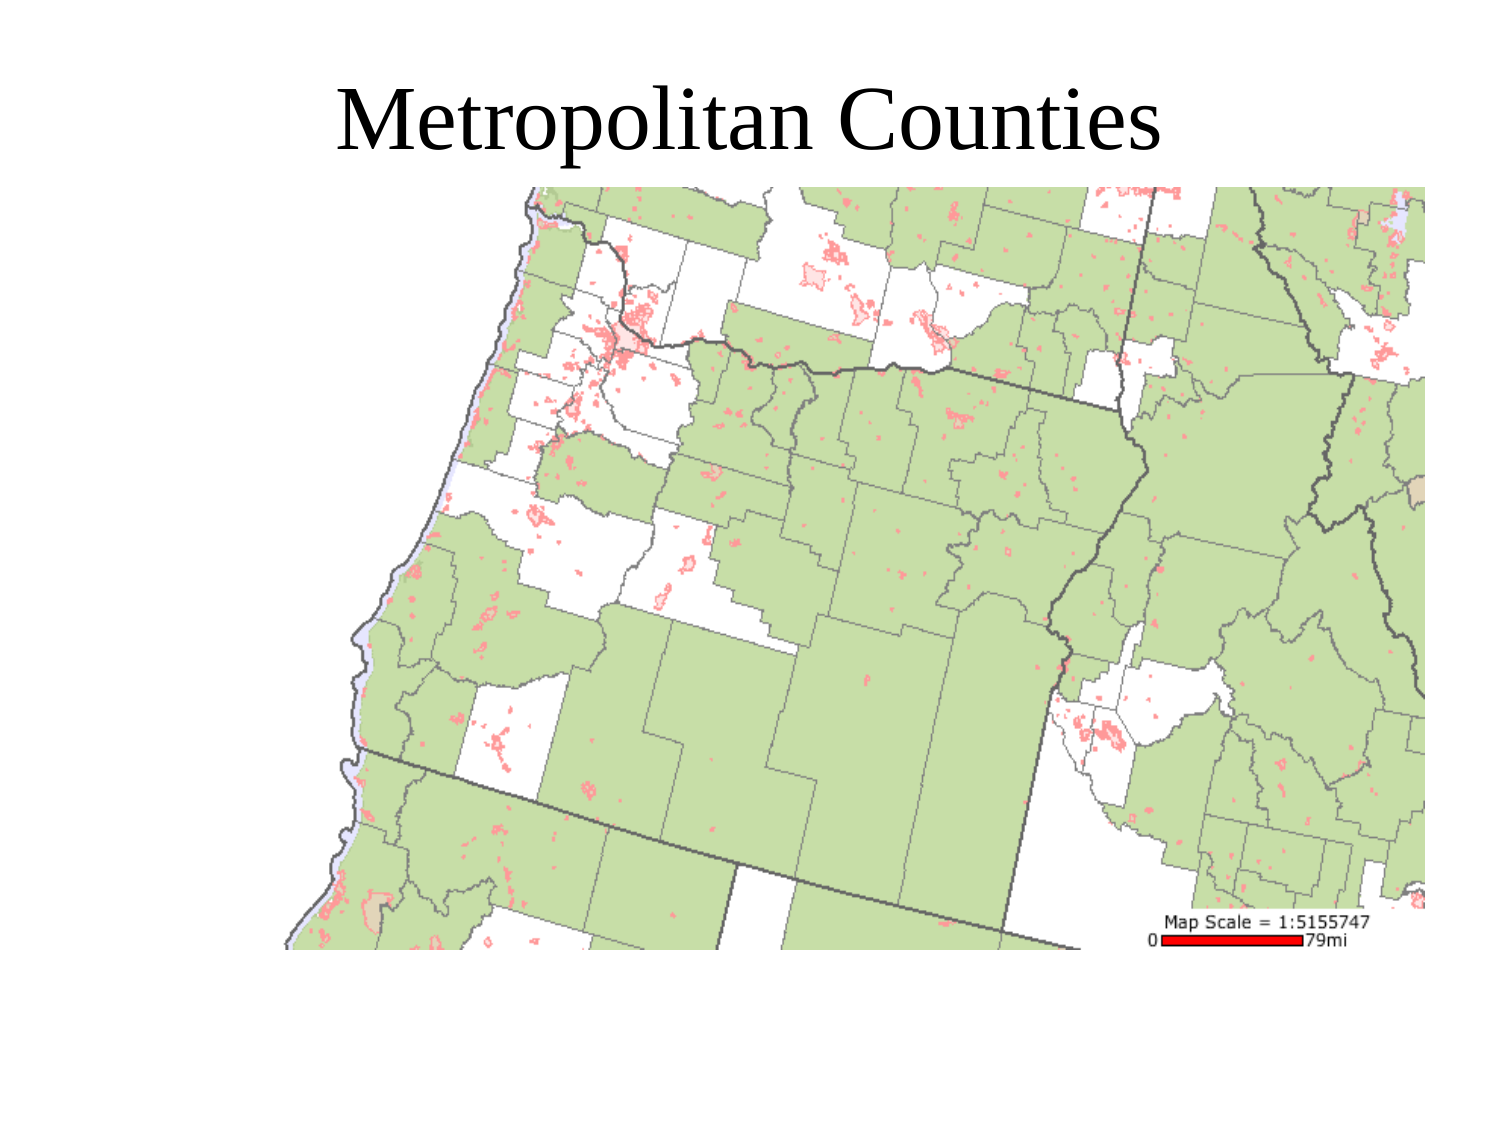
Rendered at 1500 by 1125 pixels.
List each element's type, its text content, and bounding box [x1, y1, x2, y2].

title Metropolitan Counties [75, 37, 1425, 186]
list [74, 187, 1426, 951]
